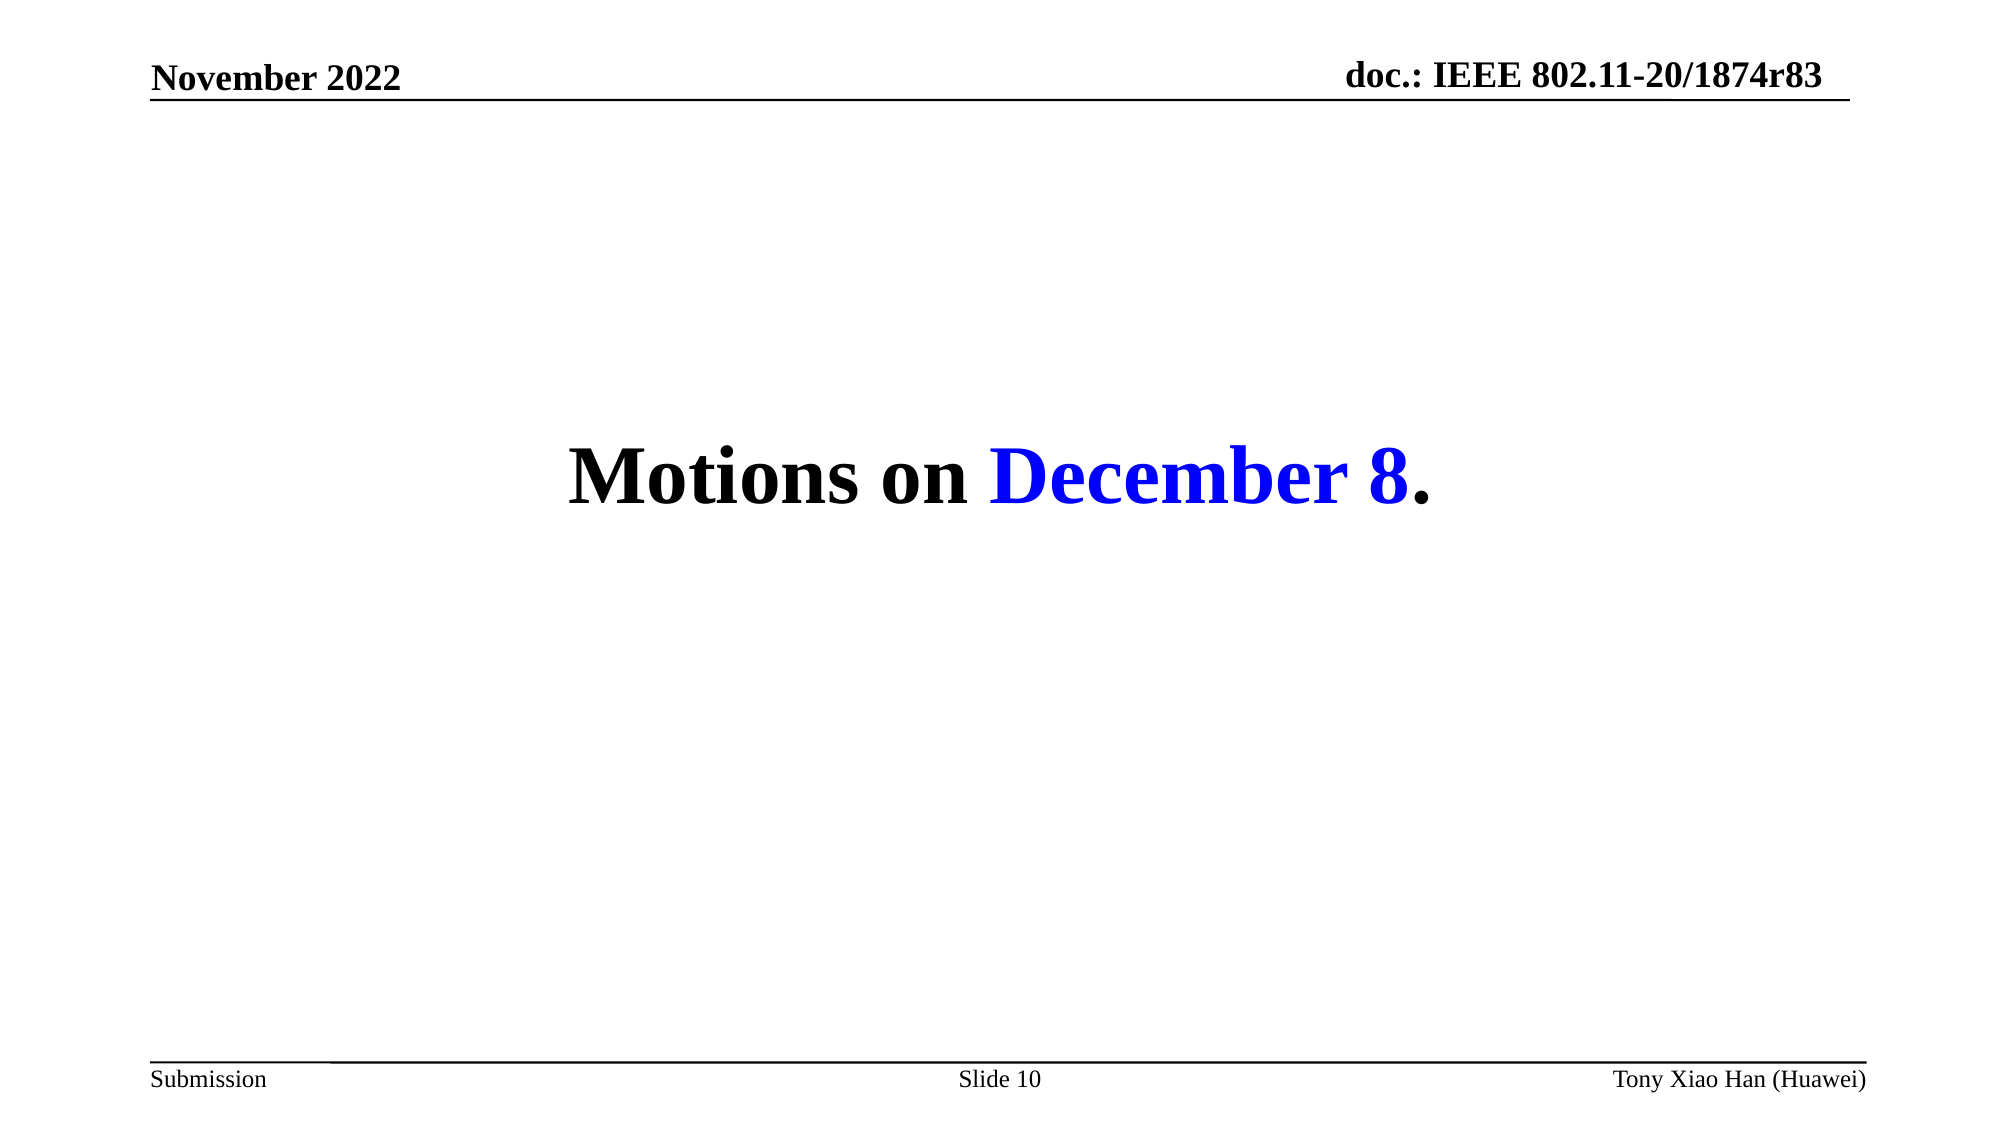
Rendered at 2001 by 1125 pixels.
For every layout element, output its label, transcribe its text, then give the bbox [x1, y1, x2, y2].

text_box Motions on December 8. [362, 412, 1638, 950]
